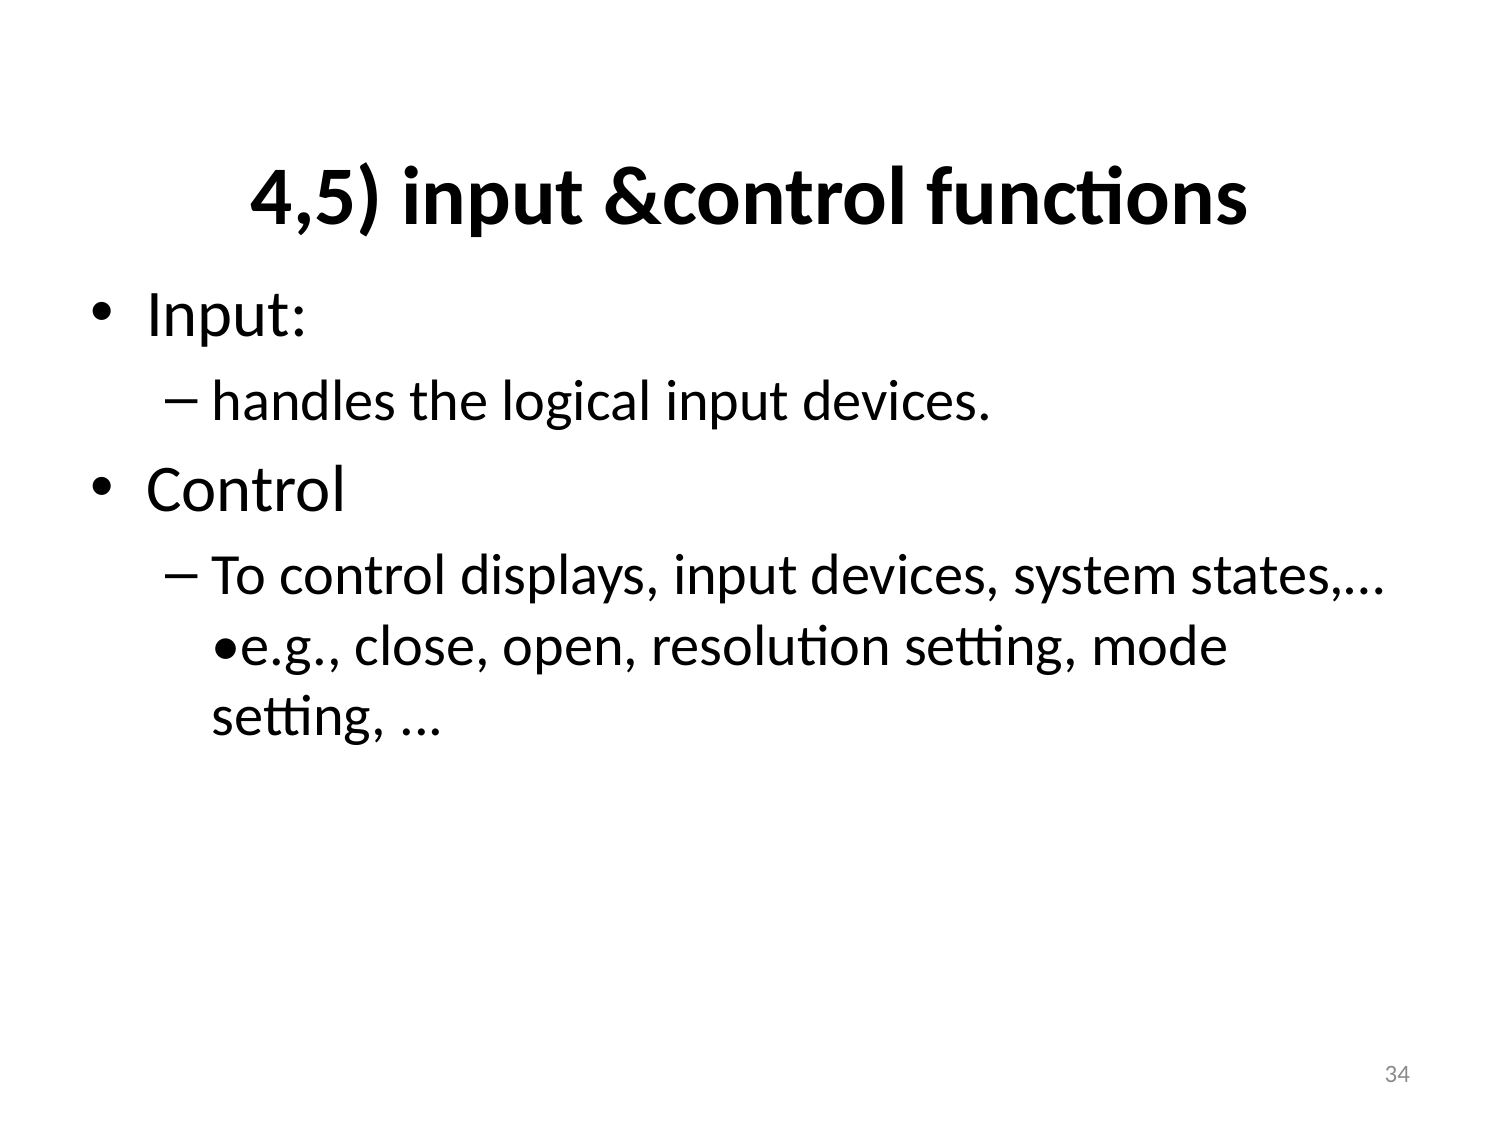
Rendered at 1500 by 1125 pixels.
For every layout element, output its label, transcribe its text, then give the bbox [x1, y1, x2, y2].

slide_number 34 [1074, 1042, 1425, 1103]
title 4,5) input &control functions [75, 115, 1425, 262]
list Input: handles the logical input devices. Control To control displays, input devices, system states,…•e.g., close, open, resolution setting, mode setting, ... [75, 262, 1425, 1005]
